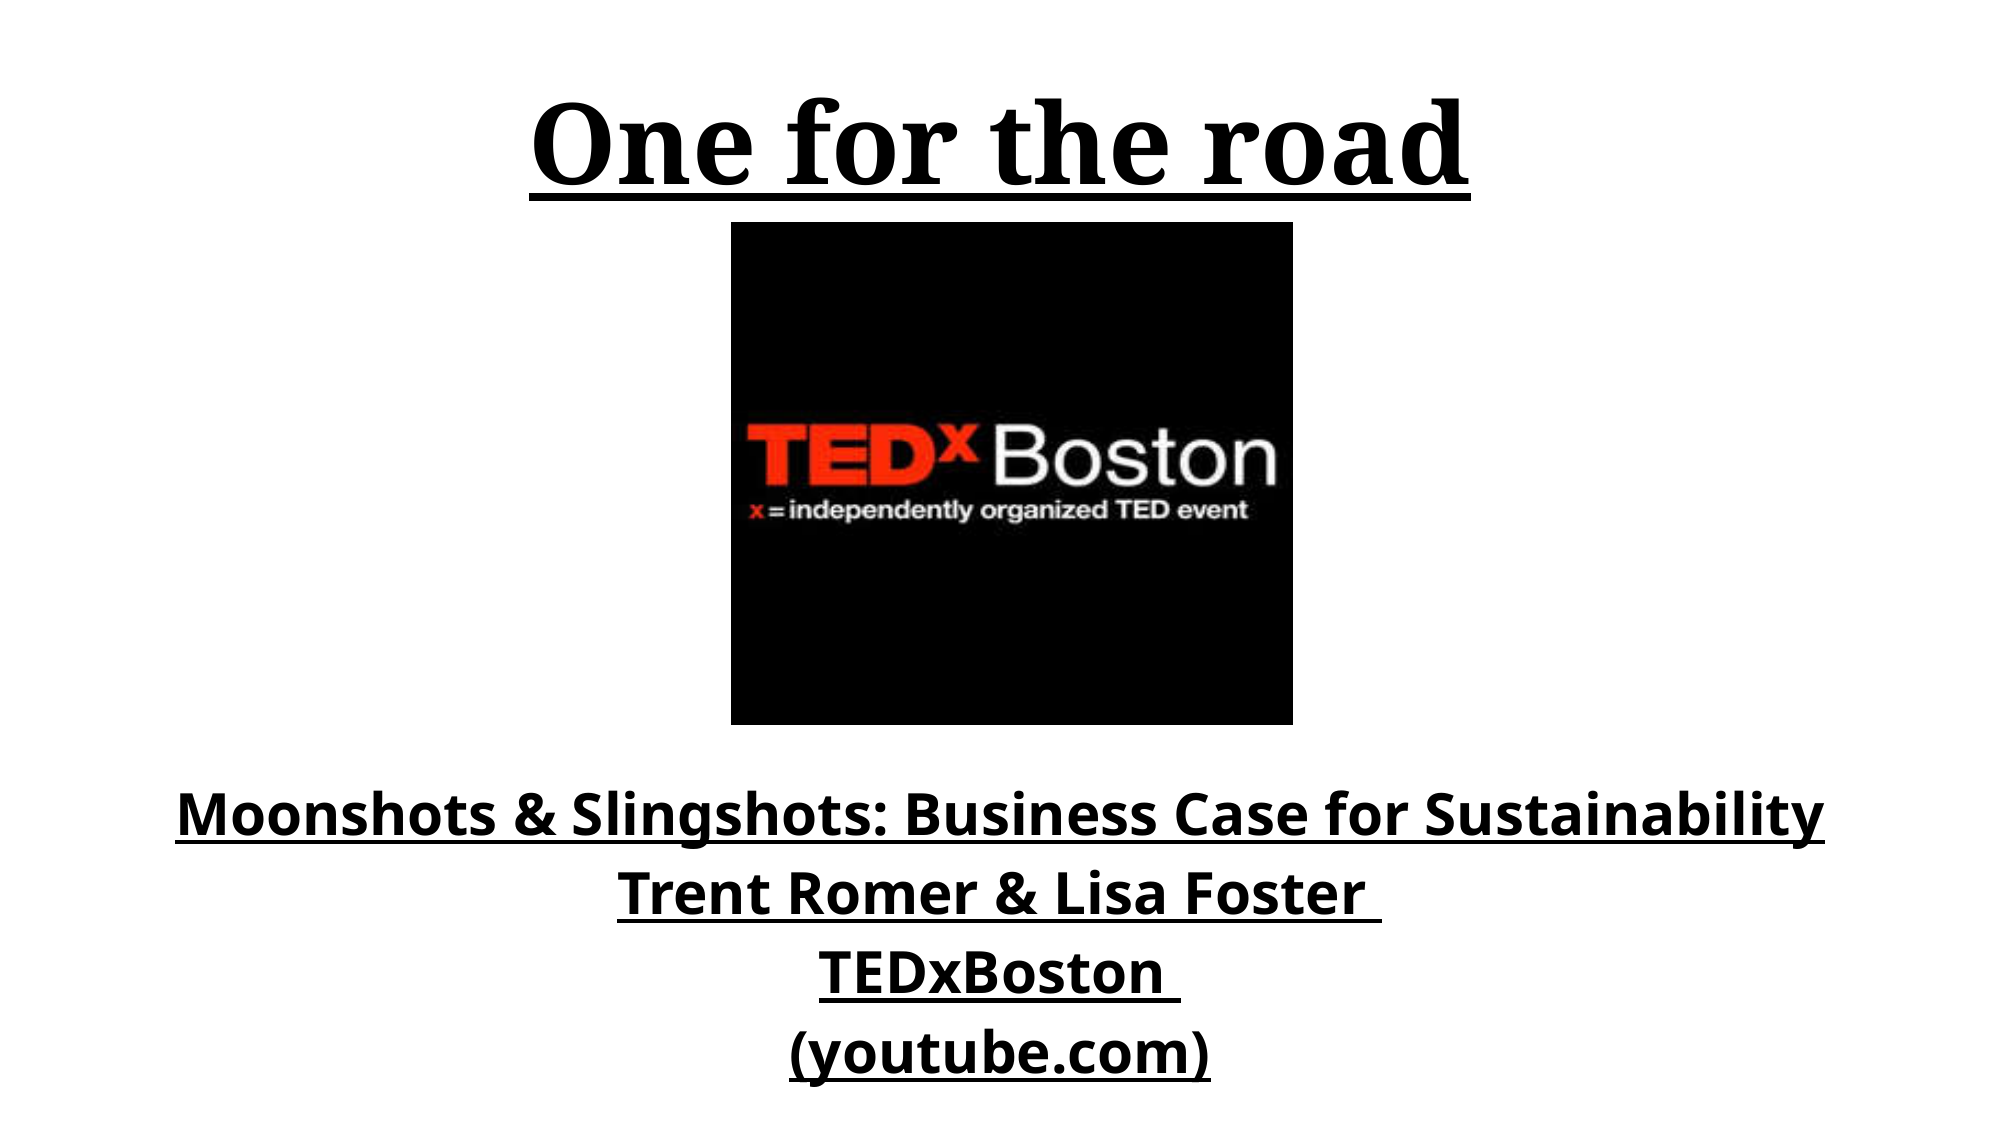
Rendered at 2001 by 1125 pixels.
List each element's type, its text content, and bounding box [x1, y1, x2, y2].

picture [730, 221, 1294, 726]
text_box One for the road Moonshots & Slingshots: Business Case for Sustainability Trent Romer & Lisa Foster TEDxBoston (youtube.com) [52, 64, 1948, 1125]
